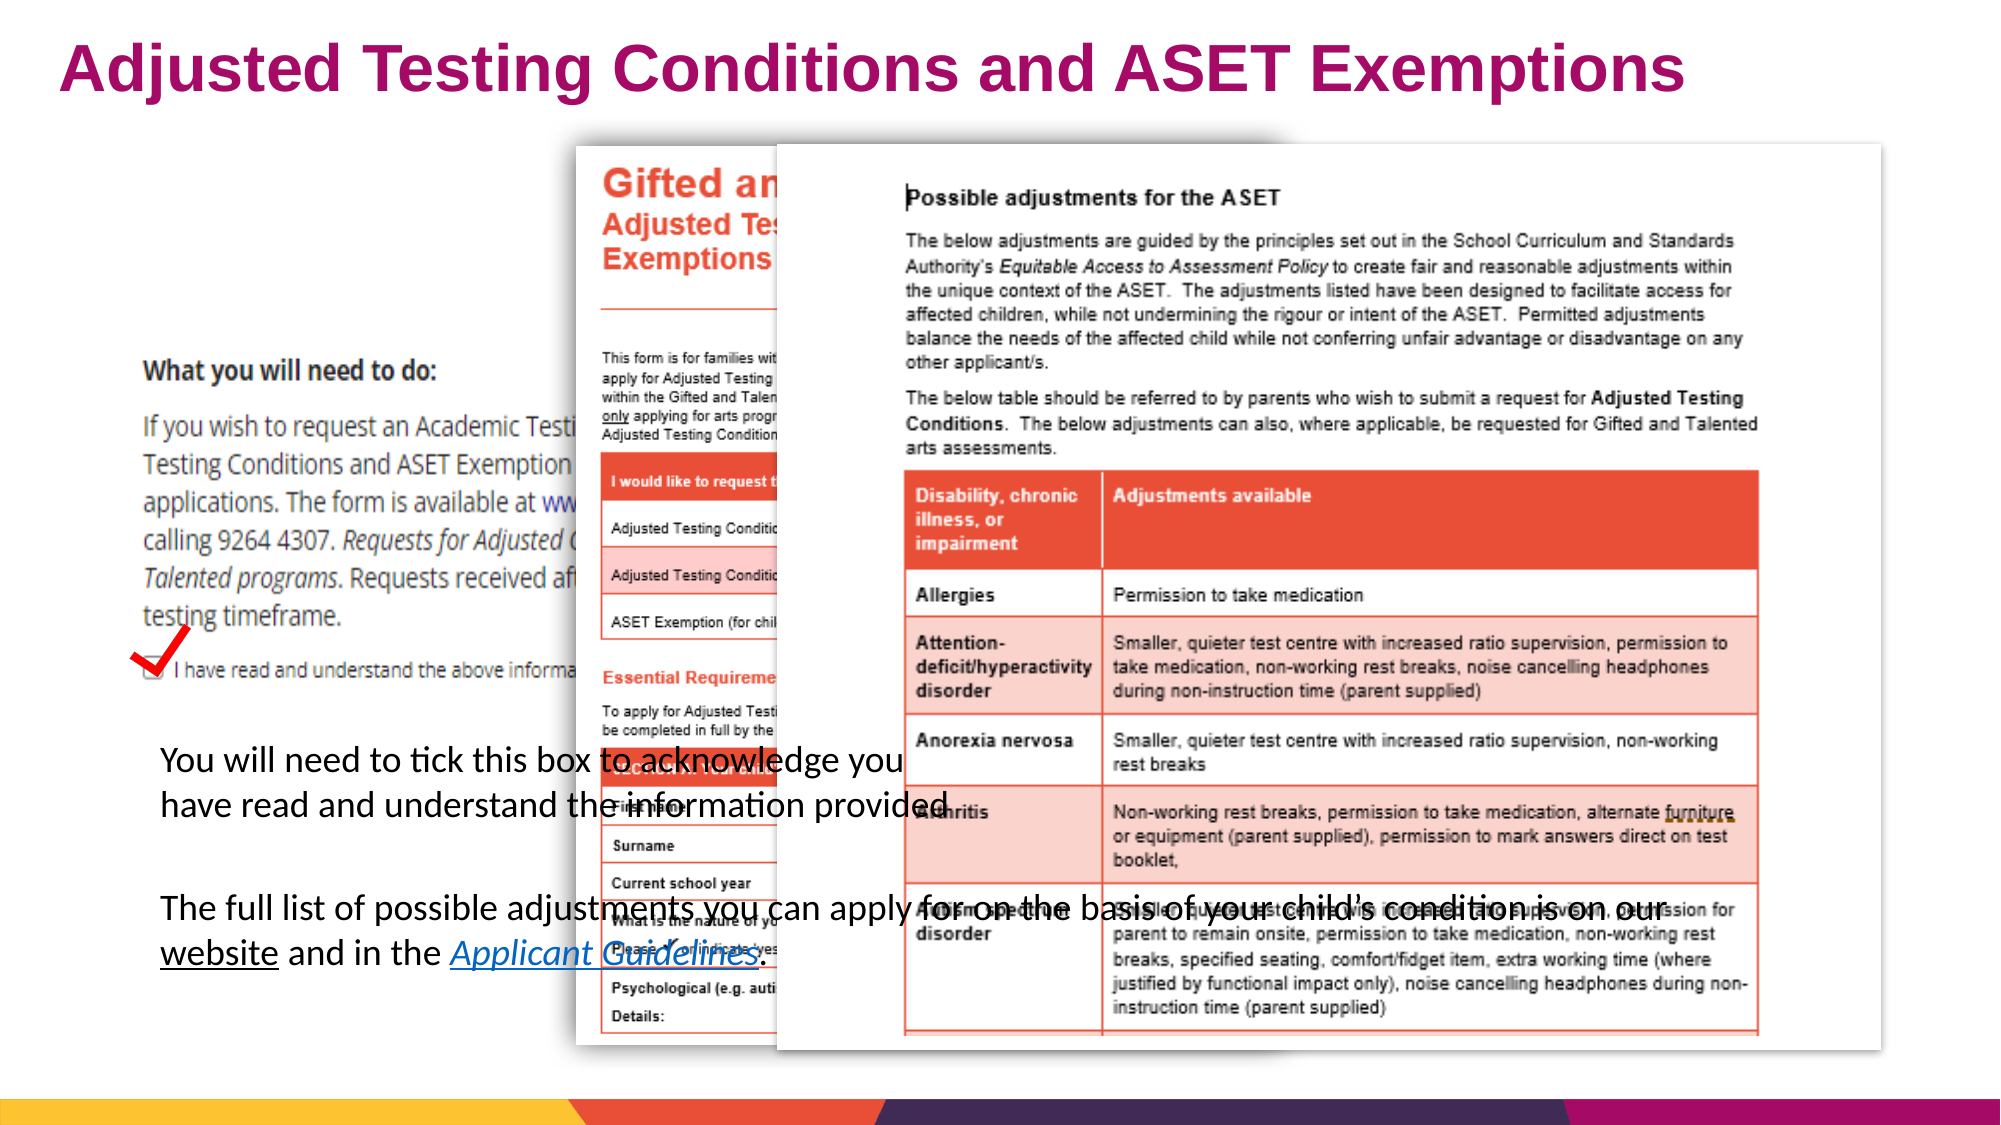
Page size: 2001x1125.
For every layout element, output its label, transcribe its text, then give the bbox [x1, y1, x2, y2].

text_box The full list of possible adjustments you can apply for on the basis of your child’s condition is on our website and in the Applicant Guidelines. [145, 875, 576, 981]
text_box [25, 0, 427, 147]
title Adjusted Testing Conditions and ASET Exemptions [58, 33, 1855, 178]
picture [0, 1099, 2000, 1125]
picture [122, 146, 1867, 1045]
text_box You will need to tick this box to acknowledge you have read and understand the information provided [145, 728, 576, 833]
